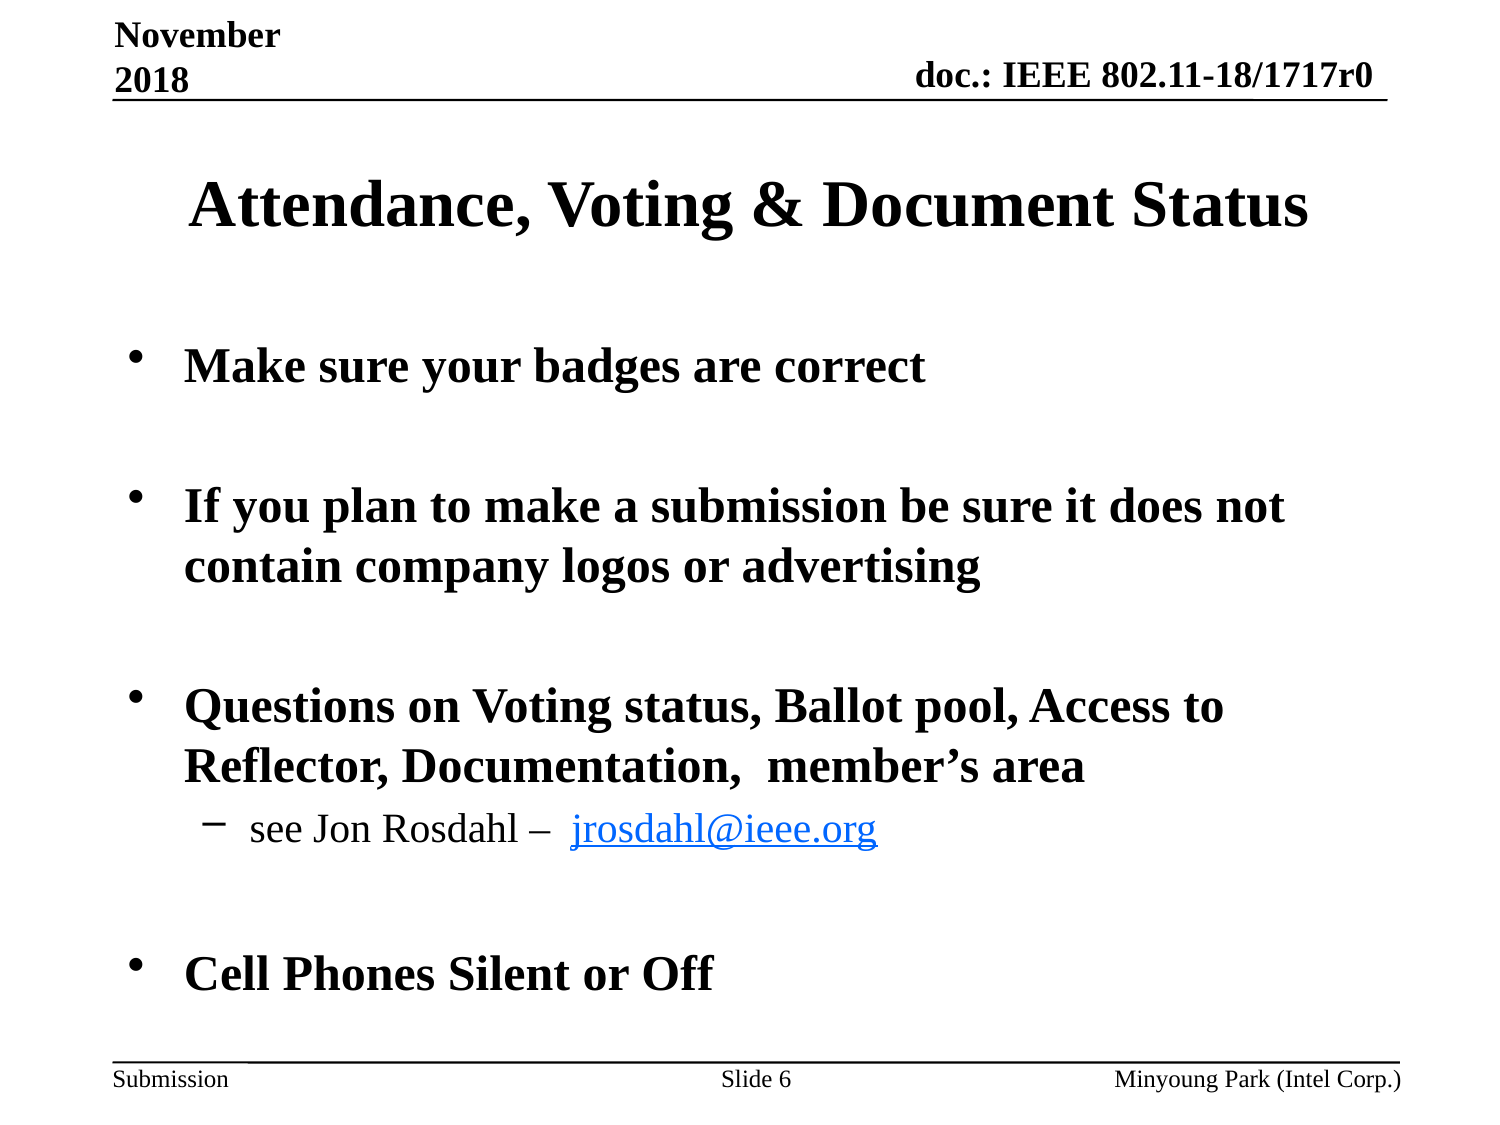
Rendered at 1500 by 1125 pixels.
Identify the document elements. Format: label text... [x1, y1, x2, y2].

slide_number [114, 54, 335, 101]
footer Minyoung Park (Intel Corp.) [949, 1061, 1402, 1093]
title Attendance, Voting & Document Status [112, 112, 1388, 288]
list Make sure your badges are correct If you plan to make a submission be sure it does not contain company logos or advertising Questions on Voting status, Ballot pool, Access to Reflector, Documentation, member’s area see Jon Rosdahl – jrosdahl@ieee.org Cell Phones Silent or Off [112, 324, 1388, 1000]
slide_number Slide 6 [712, 1061, 800, 1093]
